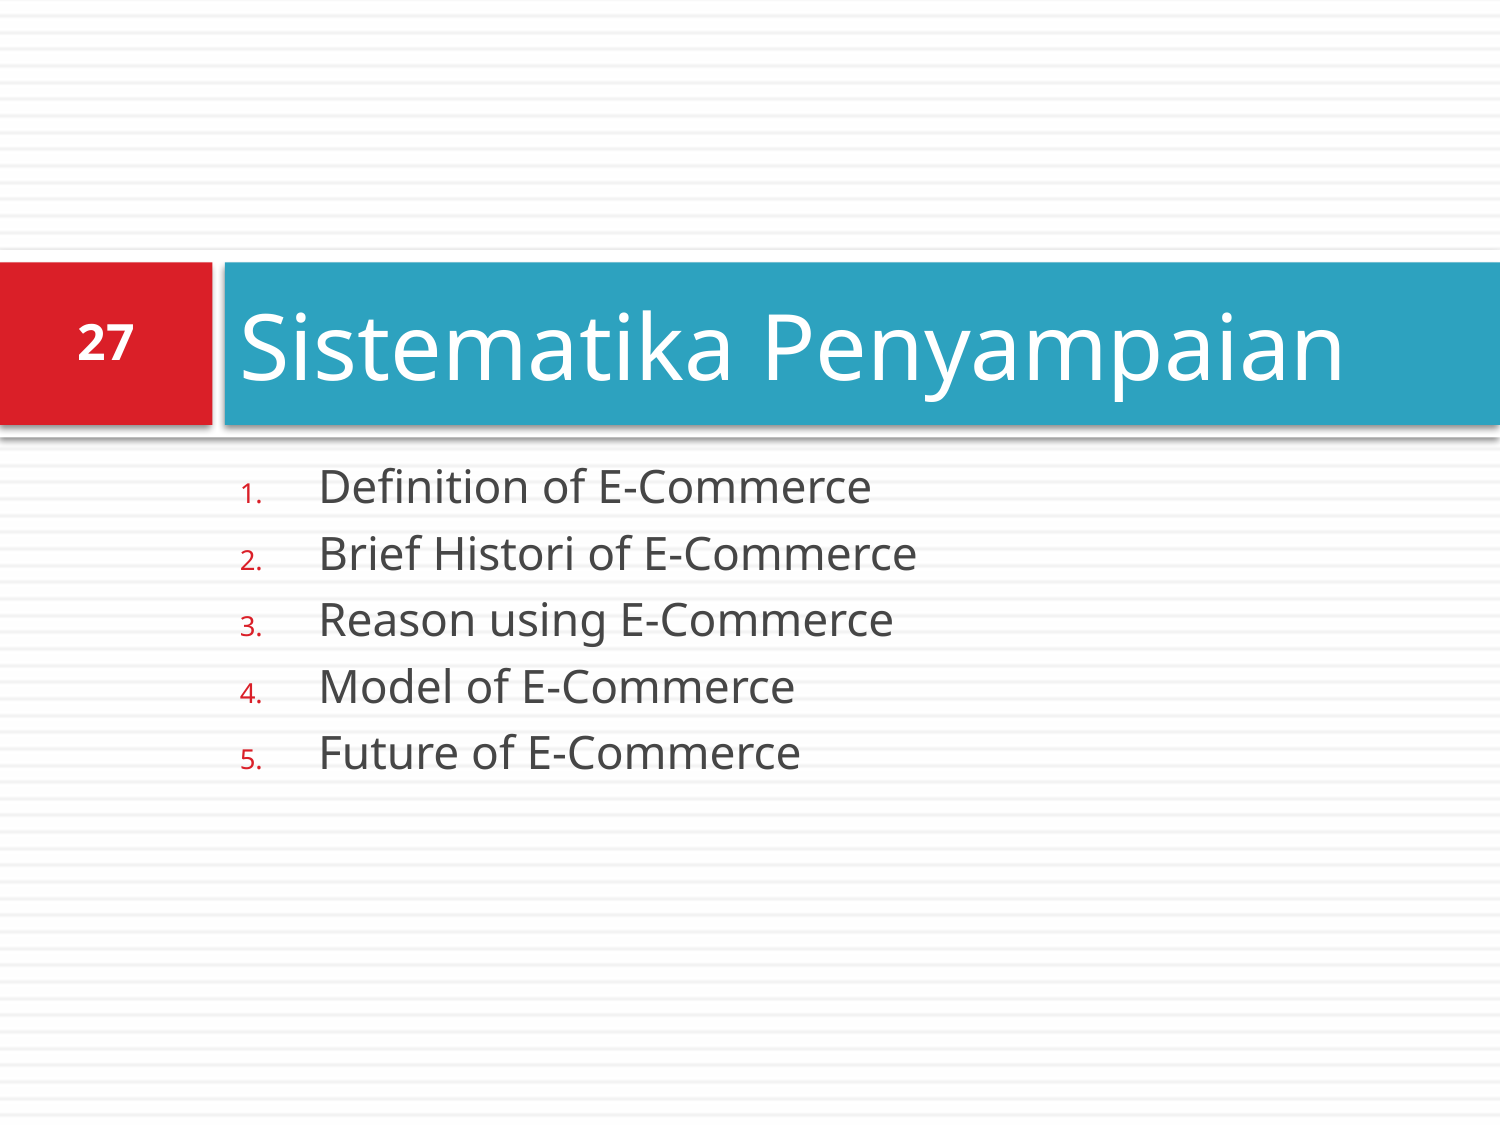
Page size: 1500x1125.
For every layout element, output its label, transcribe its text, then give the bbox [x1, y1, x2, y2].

slide_number 27 [0, 287, 213, 403]
title Sistematika Penyampaian [225, 262, 1475, 425]
list Definition of E-Commerce Brief Histori of E-Commerce Reason using E-Commerce Model of E-Commerce Future of E-Commerce [225, 450, 1394, 787]
